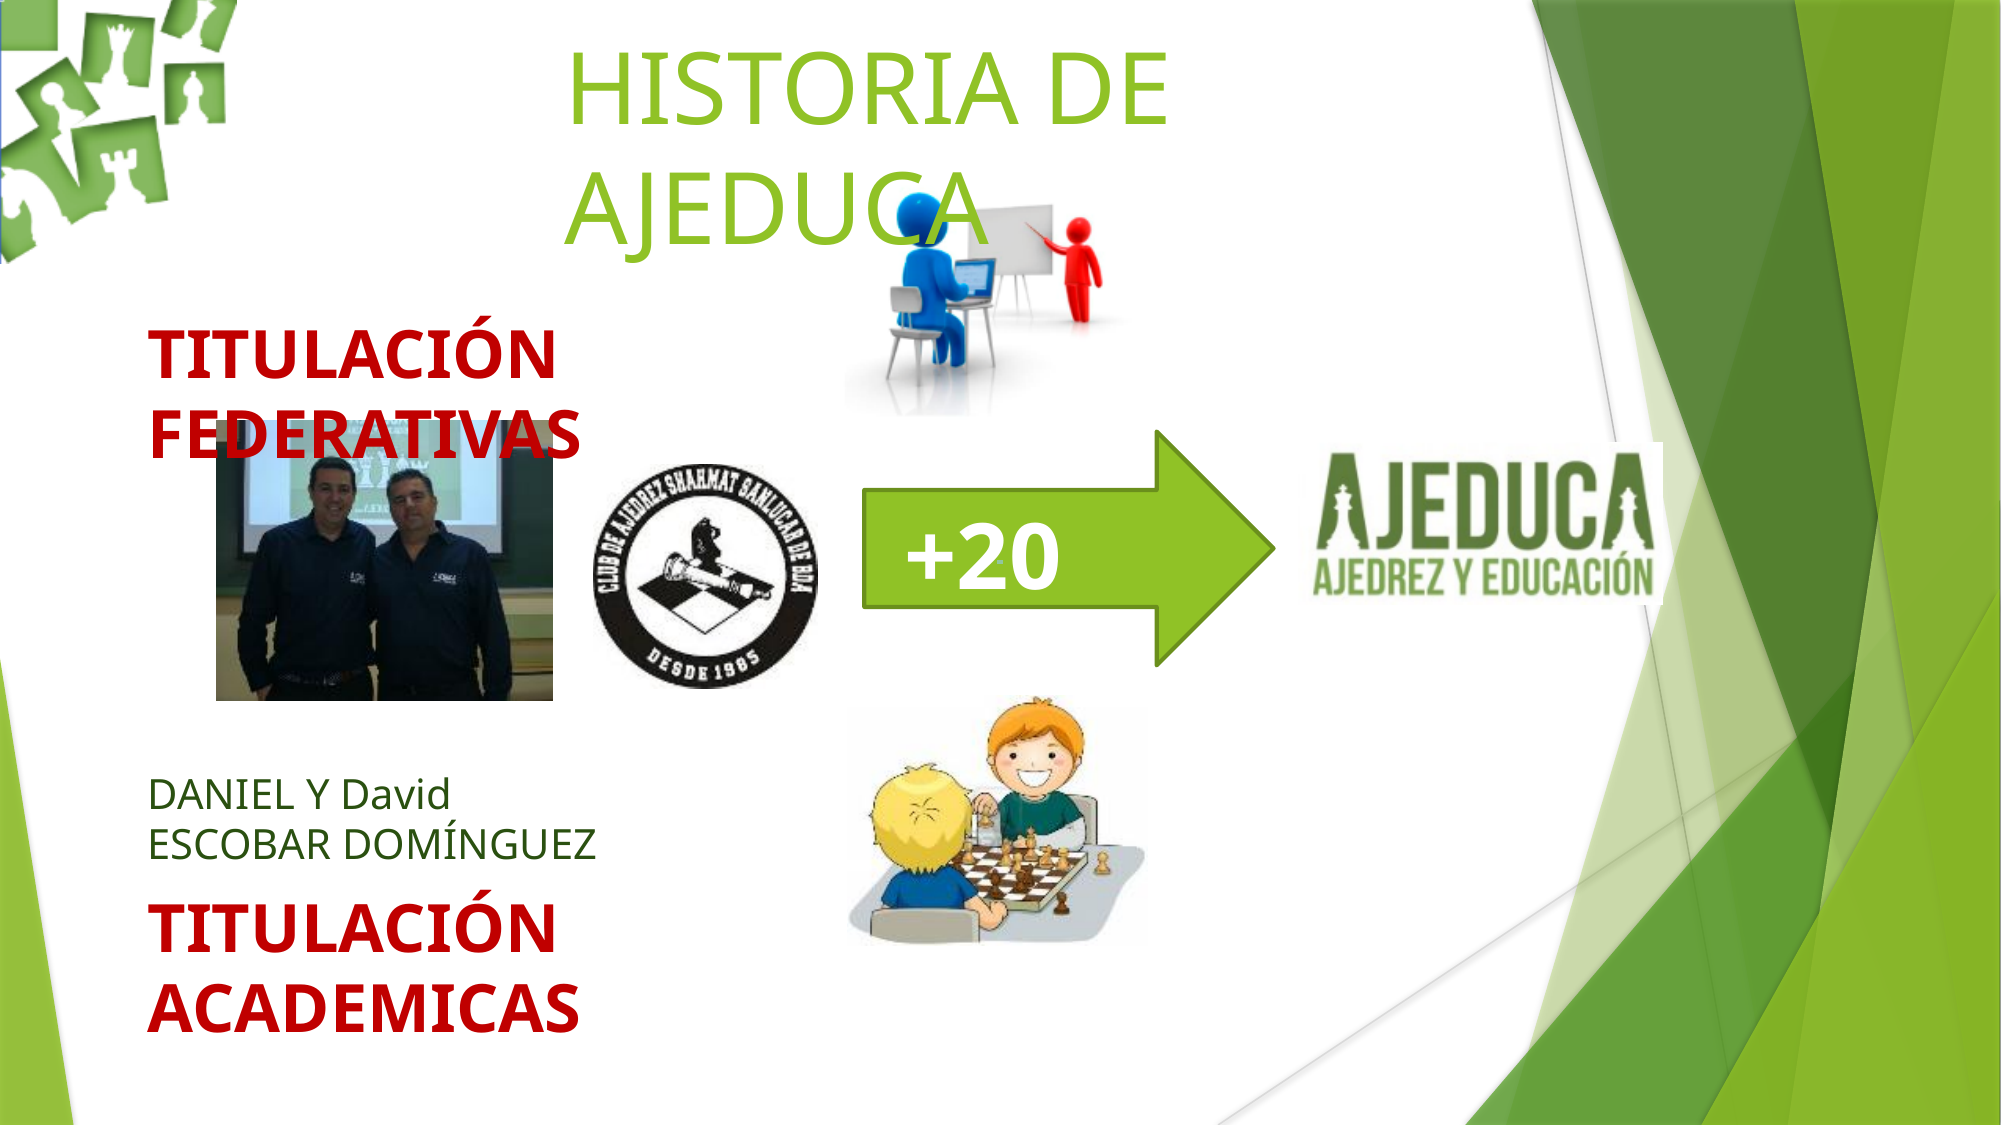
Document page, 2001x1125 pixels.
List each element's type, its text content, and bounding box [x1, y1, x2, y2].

picture [0, 0, 237, 264]
picture [847, 695, 1149, 946]
text_box TITULACIÓN FEDERATIVAS [132, 303, 811, 389]
text_box [862, 431, 1219, 668]
picture [592, 464, 818, 689]
picture [1298, 442, 1663, 605]
picture [215, 420, 553, 702]
text_box TITULACIÓN ACADEMICAS [132, 878, 698, 959]
text_box HISTORIA DE AJEDUCA [549, 17, 1229, 85]
picture [816, 169, 1164, 423]
title DANIEL Y David ESCOBAR DOMÍNGUEZ [132, 759, 637, 828]
text_box +20 años [889, 490, 1288, 606]
